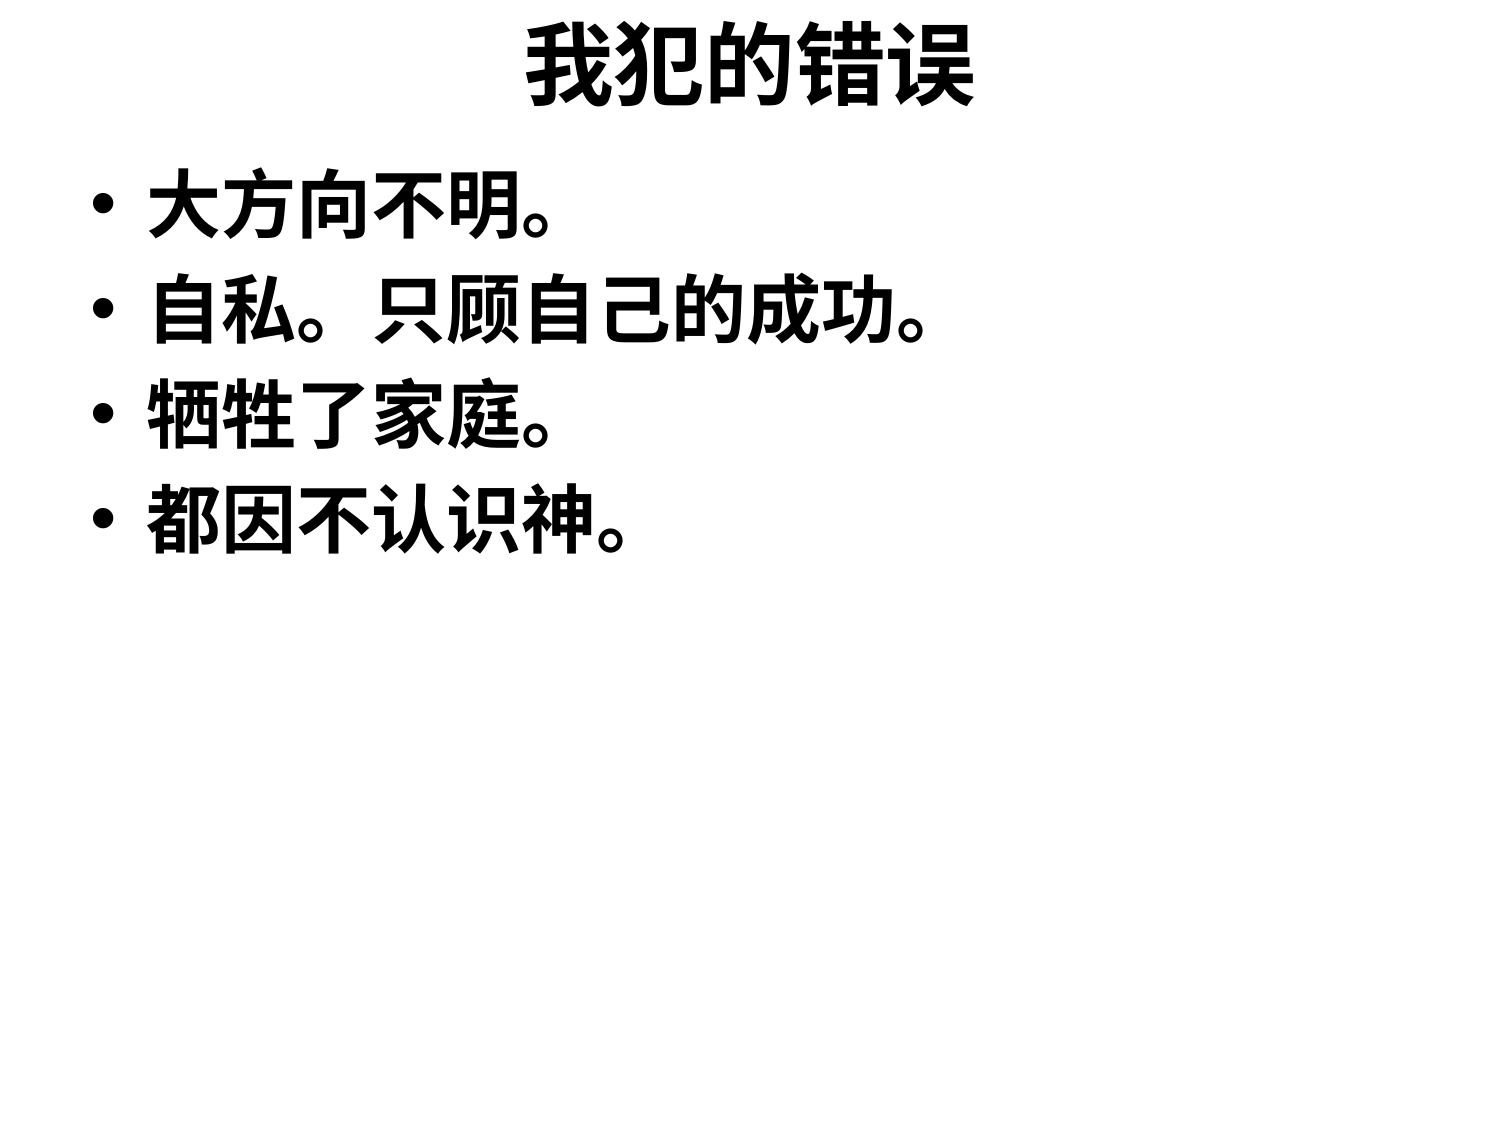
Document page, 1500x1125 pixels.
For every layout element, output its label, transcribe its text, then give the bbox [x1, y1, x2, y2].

title 我犯的错误 [75, 0, 1425, 125]
list 大方向不明。 自私。只顾自己的成功。 牺牲了家庭。 都因不认识神。 [75, 149, 1425, 1005]
